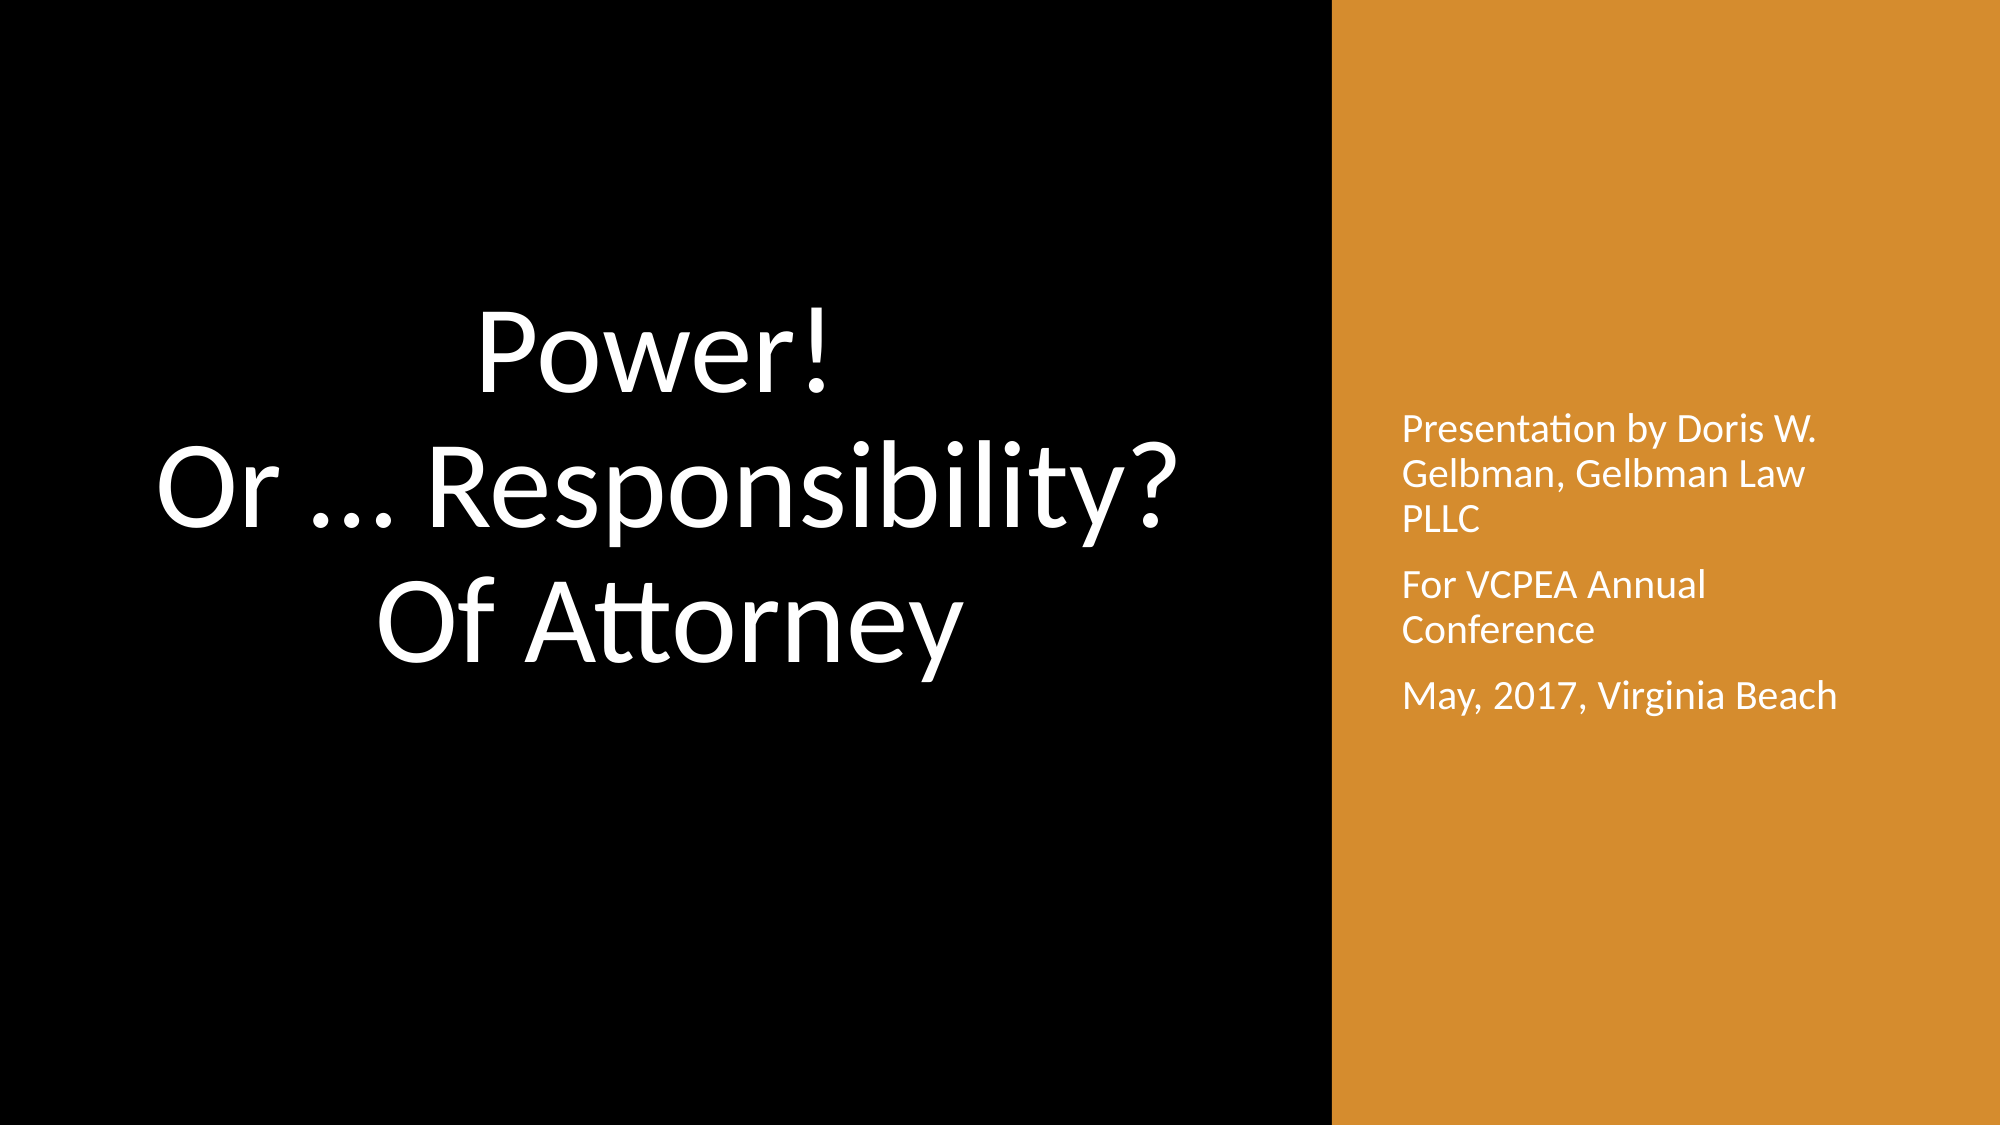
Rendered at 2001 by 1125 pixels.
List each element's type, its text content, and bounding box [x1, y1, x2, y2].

subtitle Presentation by Doris W. Gelbman, Gelbman Law PLLC For VCPEA Annual Conference May, 2017, Virginia Beach [1386, 158, 1895, 967]
title Power! Or … Responsibility? Of Attorney [113, 169, 1227, 805]
text_box [1331, 0, 2000, 1125]
